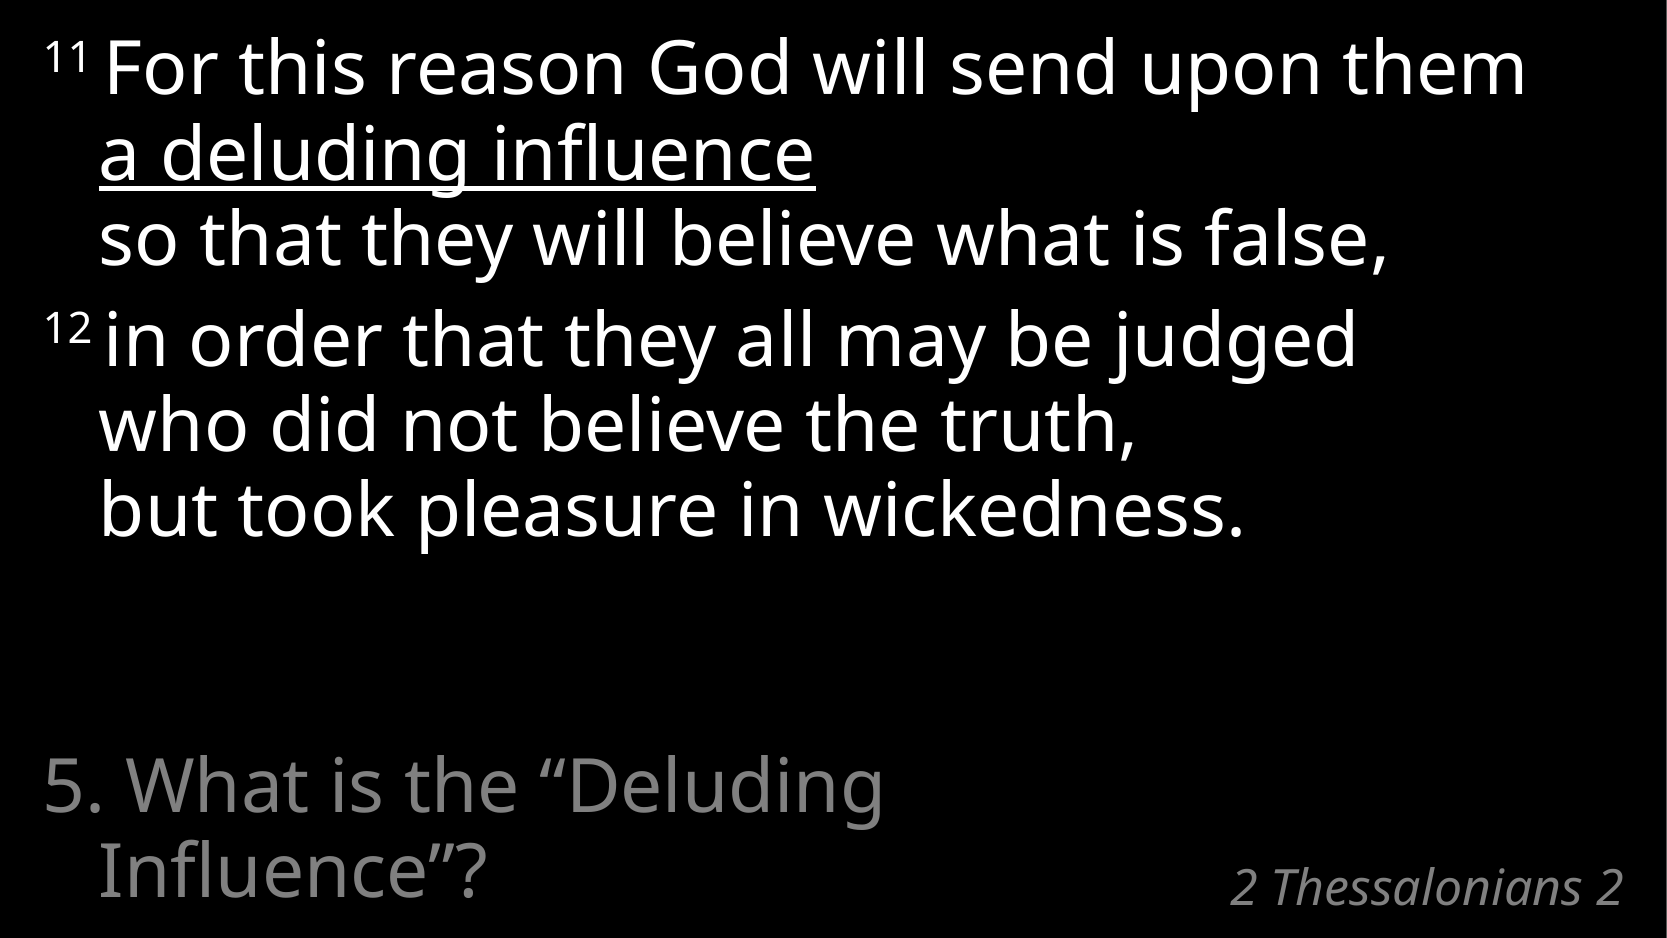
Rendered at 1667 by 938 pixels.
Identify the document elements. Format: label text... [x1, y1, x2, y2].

list 11 For this reason God will send upon them a deluding influence so that they will believe what is false, 12 in order that they all may be judged who did not believe the truth, but took pleasure in wickedness. [27, 18, 1640, 813]
list 5. What is the “Deluding Influence”? [27, 833, 1247, 923]
title 2 Thessalonians 2 [1247, 833, 1640, 923]
